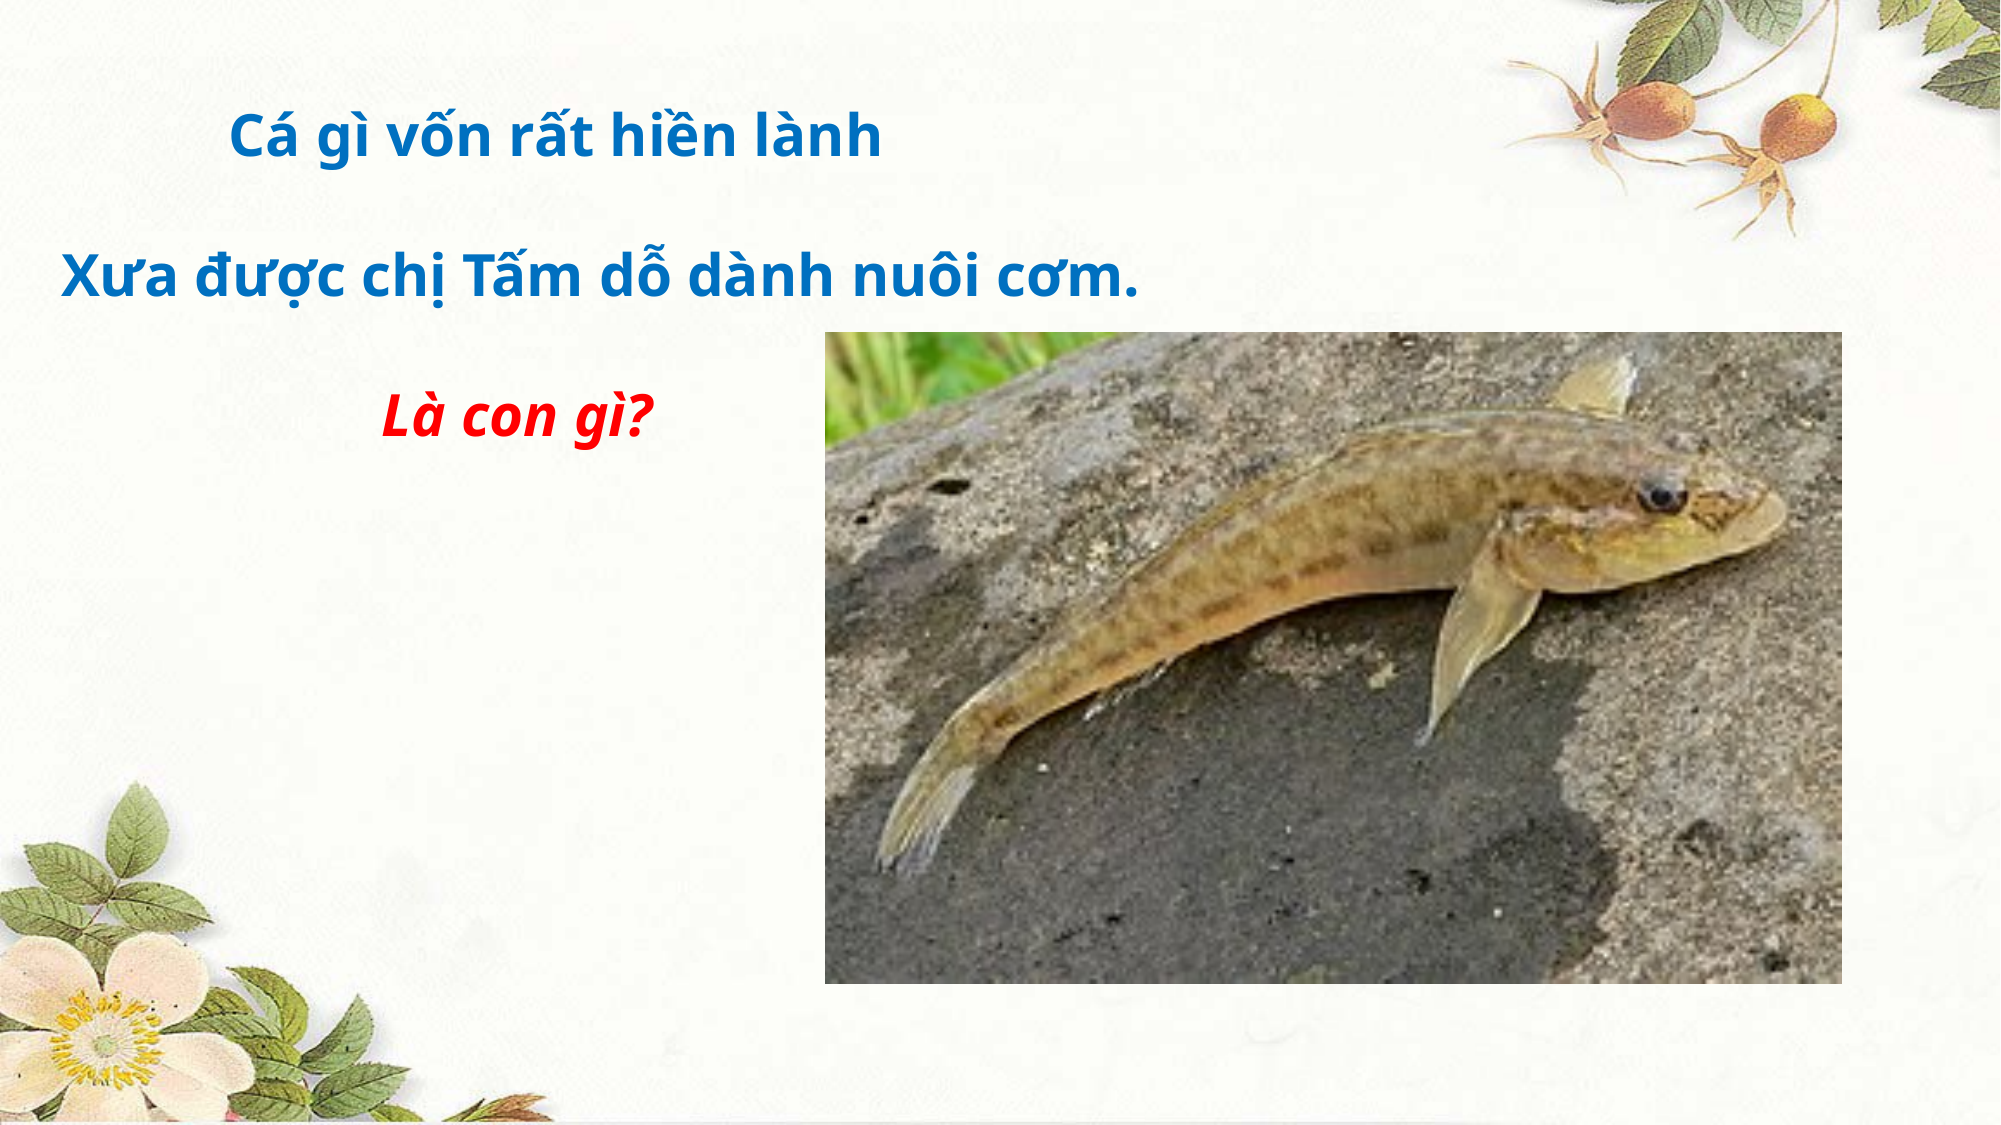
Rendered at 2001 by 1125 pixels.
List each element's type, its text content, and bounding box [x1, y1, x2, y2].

picture [0, 0, 2001, 1125]
text_box Cá gì vốn rất hiền lành Xưa được chị Tấm dỗ dành nuôi cơm. Là con gì? [46, 21, 1226, 456]
